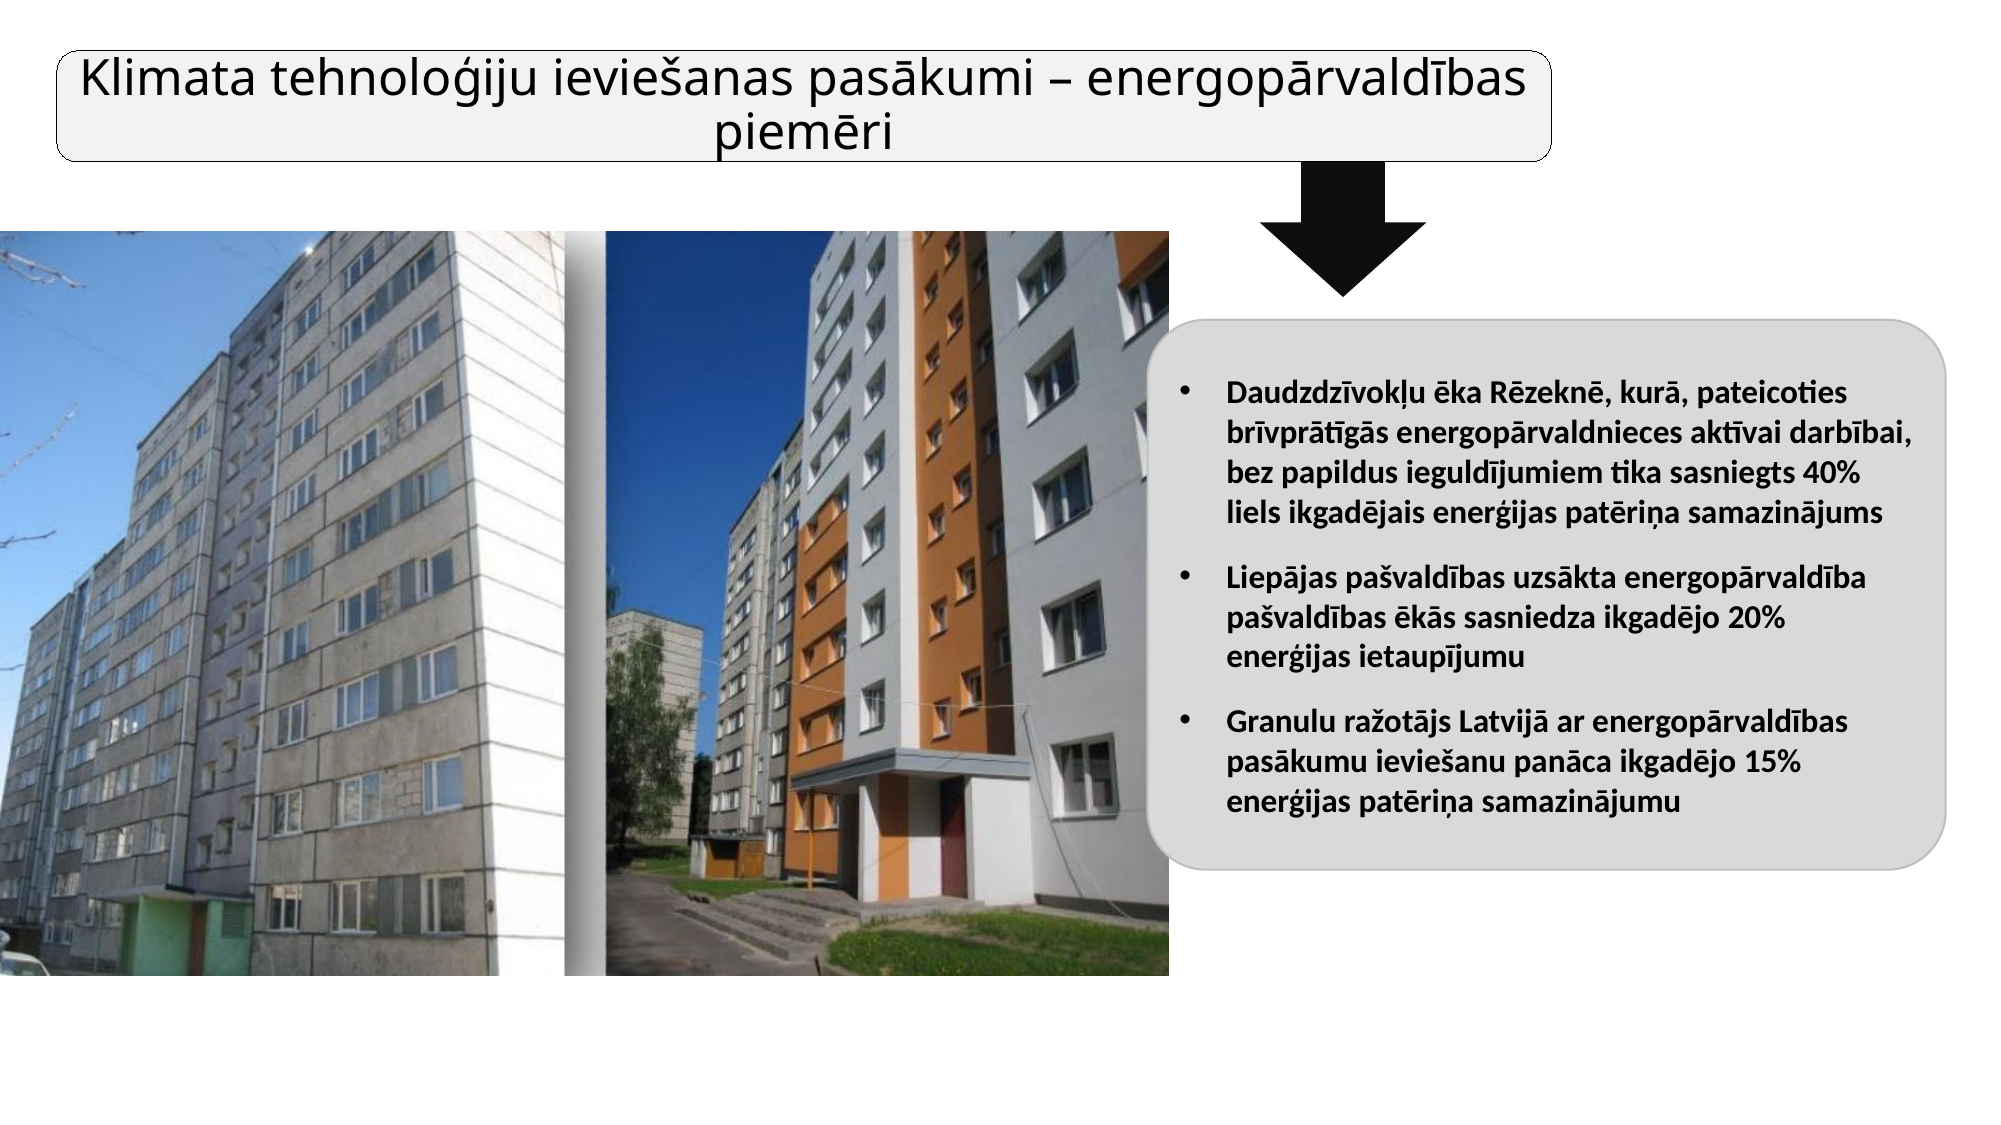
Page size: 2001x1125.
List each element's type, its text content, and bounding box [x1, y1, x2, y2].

text_box Klimata tehnoloģiju ieviešanas pasākumi – energopārvaldības piemēri [56, 50, 1552, 162]
text_box Daudzdzīvokļu ēka Rēzeknē, kurā, pateicoties brīvprātīgās energopārvaldnieces aktīvai darbībai, bez papildus ieguldījumiem tika sasniegts 40% liels ikgadējais enerģijas patēriņa samazinājums Liepājas pašvaldības uzsākta energopārvaldība pašvaldības ēkās sasniedza ikgadējo 20% enerģijas ietaupījumu Granulu ražotājs Latvijā ar energopārvaldības pasākumu ieviešanu panāca ikgadējo 15% enerģijas patēriņa samazinājumu [1169, 318, 1947, 871]
text_box [1256, 162, 1430, 299]
picture [0, 231, 1169, 976]
